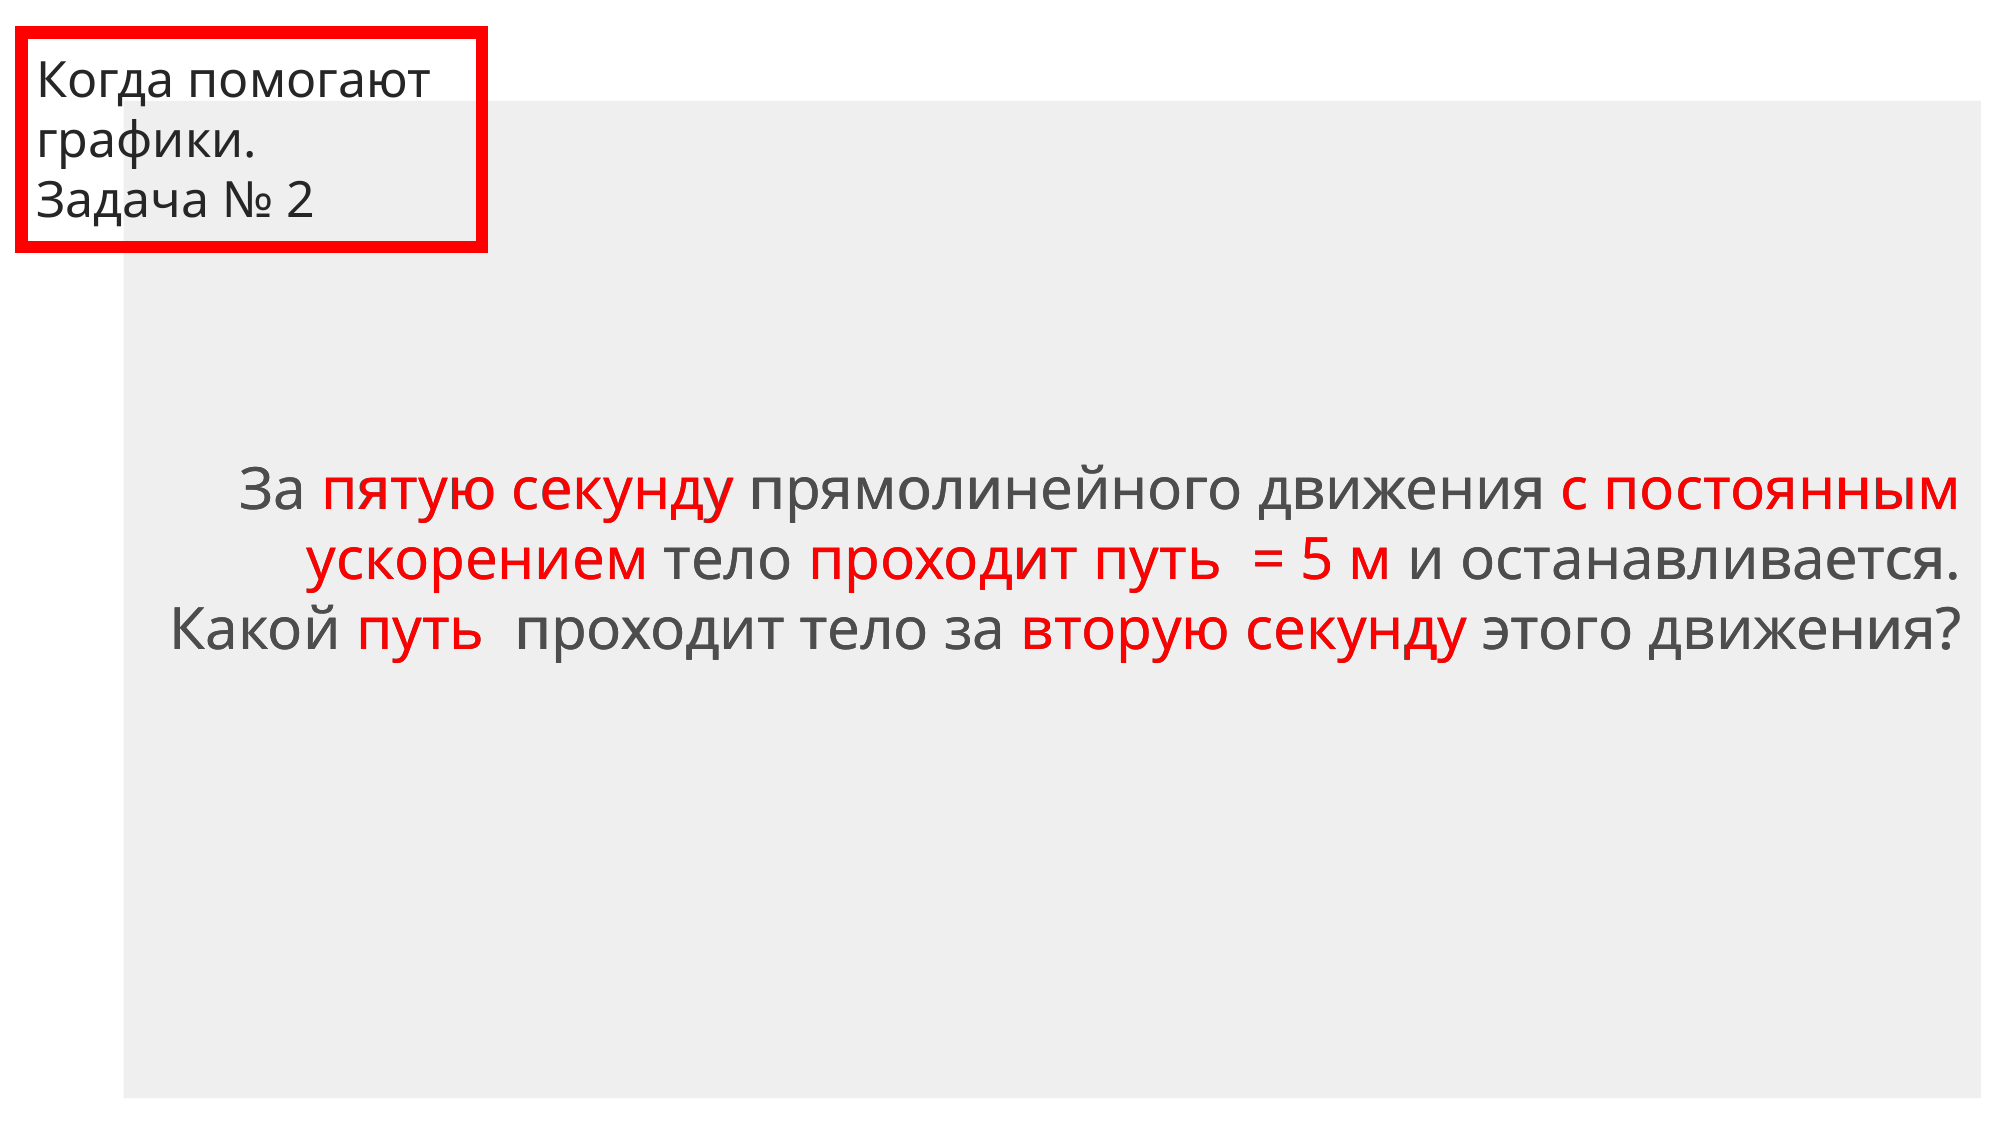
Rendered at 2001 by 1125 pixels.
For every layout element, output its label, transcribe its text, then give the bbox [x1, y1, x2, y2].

title Когда помогают графики. Задача № 2 [15, 26, 488, 253]
